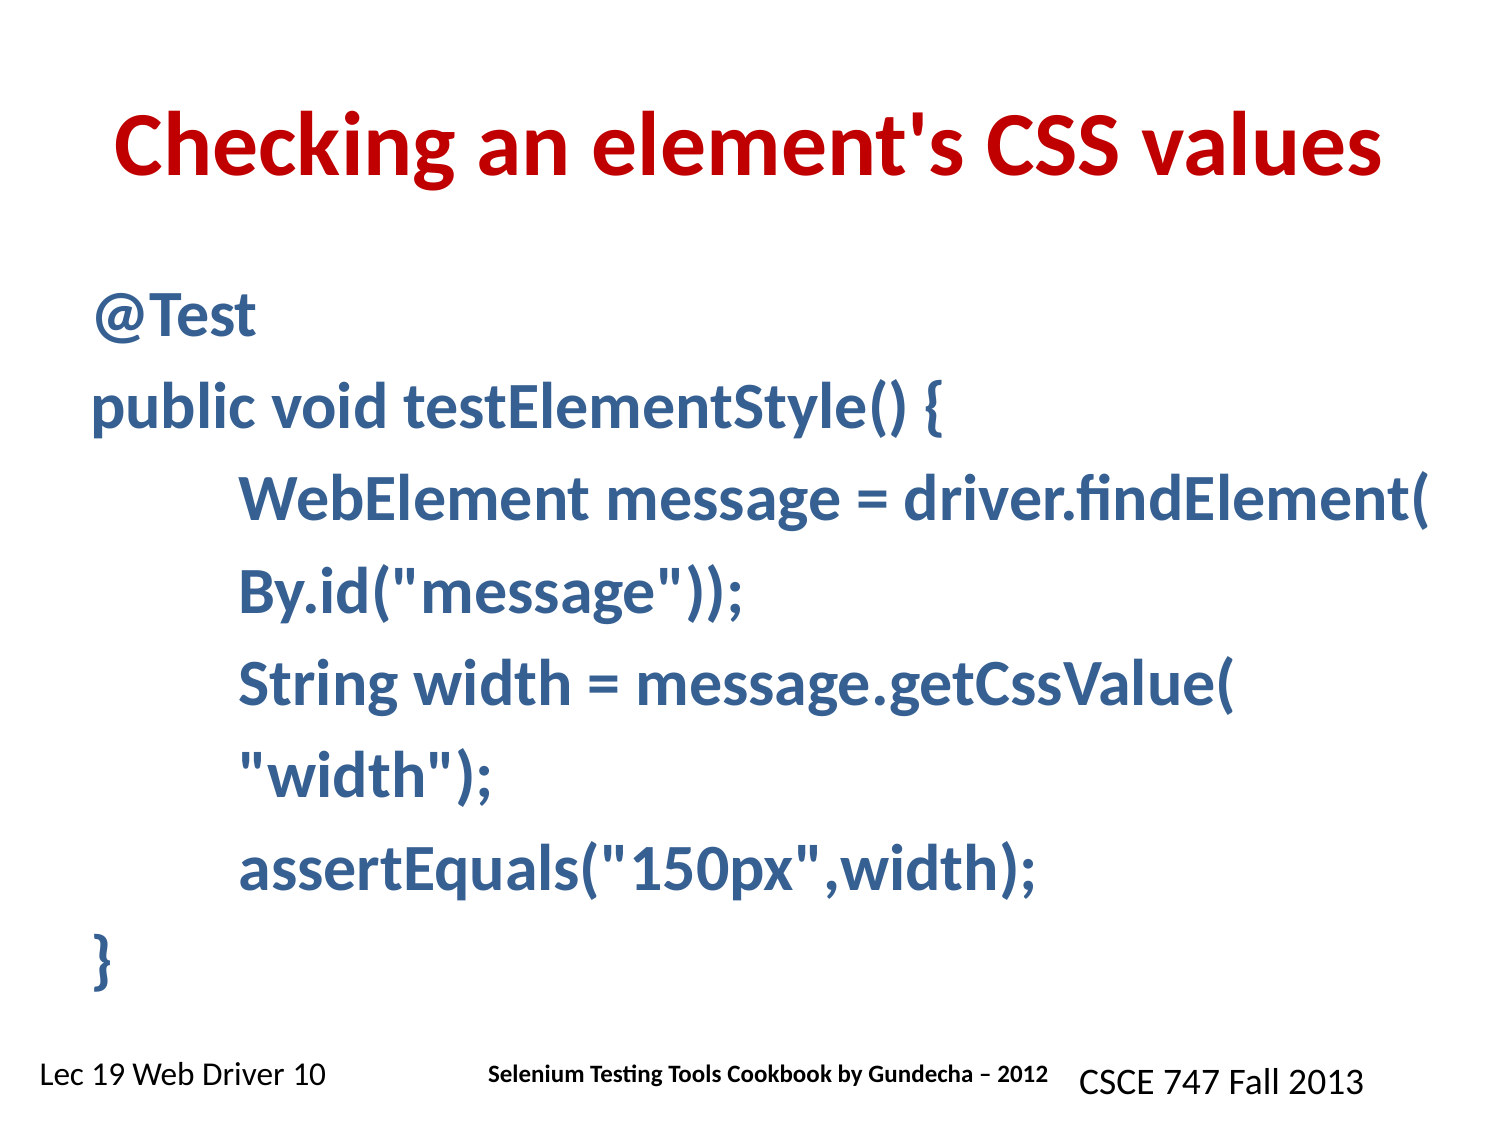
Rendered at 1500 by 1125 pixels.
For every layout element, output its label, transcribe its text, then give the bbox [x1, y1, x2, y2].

list @Test public void testElementStyle() { WebElement message = driver.findElement( By.id("message")); String width = message.getCssValue( "width"); assertEquals("150px",width); } [75, 262, 1475, 1005]
footer Selenium Testing Tools Cookbook by Gundecha – 2012 [462, 1042, 1075, 1103]
title Checking an element's CSS values [75, 45, 1425, 233]
